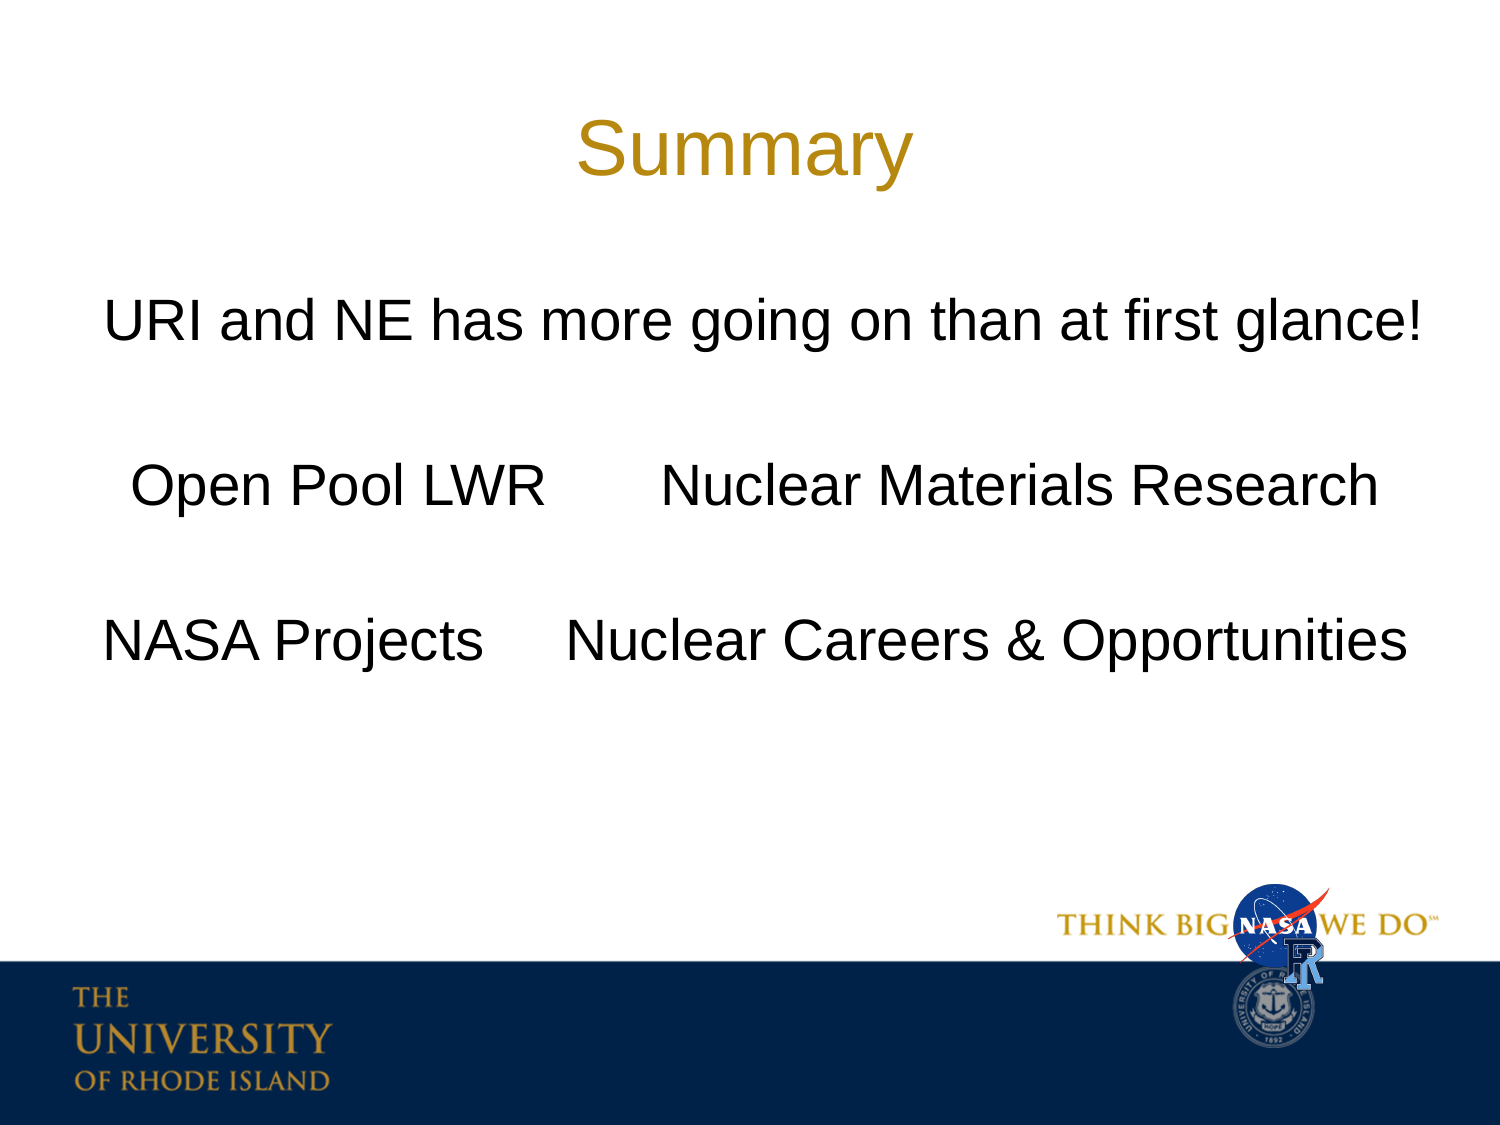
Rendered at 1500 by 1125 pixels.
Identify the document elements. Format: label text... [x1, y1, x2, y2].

picture [0, 0, 1500, 1125]
list URI and NE has more going on than at first glance! Open Pool LWR Nuclear Materials Research NASA Projects Nuclear Careers & Opportunities [62, 275, 1450, 900]
title Summary [75, 50, 1438, 238]
